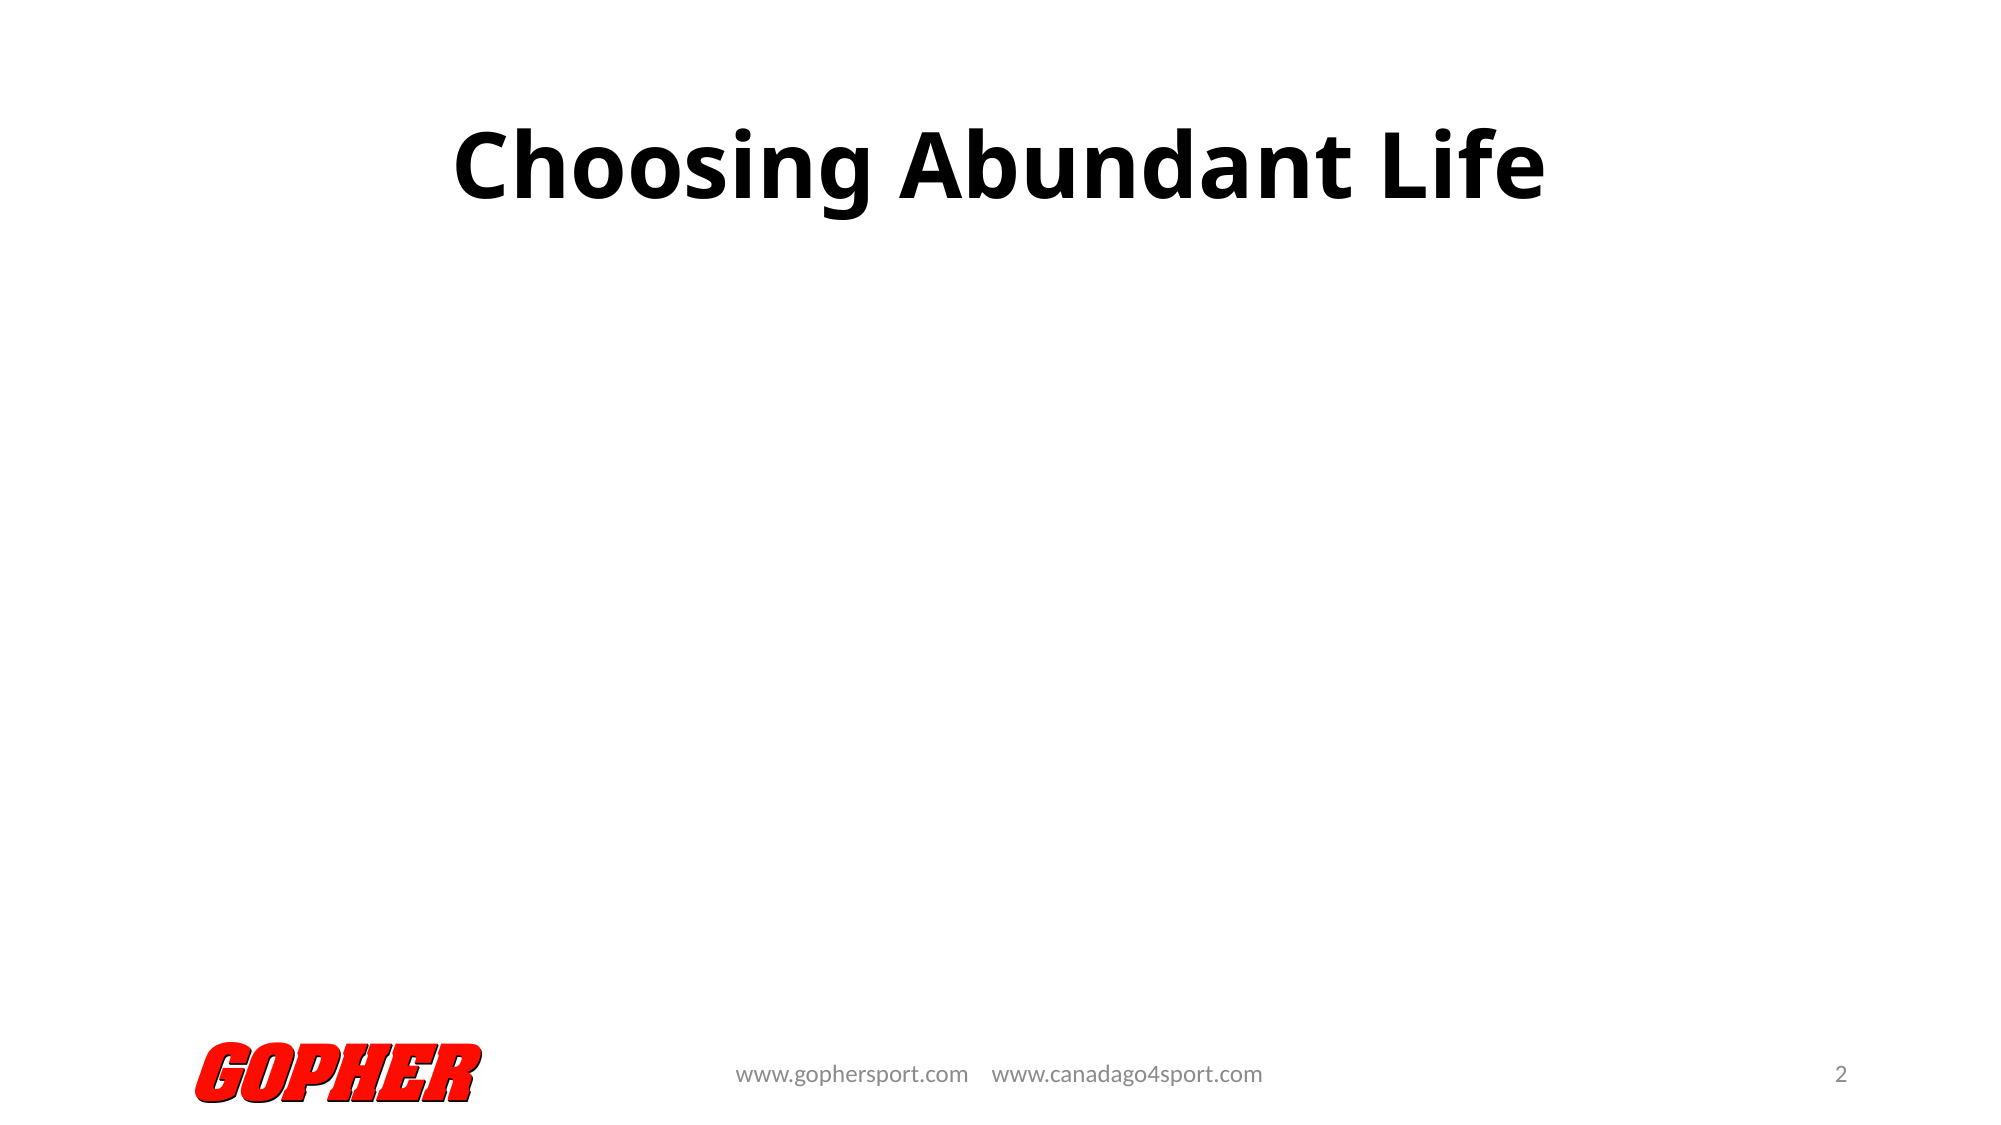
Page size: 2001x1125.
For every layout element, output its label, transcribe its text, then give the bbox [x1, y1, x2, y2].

footer www.gophersport.com www.canadago4sport.com [662, 1042, 1338, 1103]
slide_number 2 [1412, 1042, 1863, 1103]
picture [195, 1042, 482, 1103]
title Choosing Abundant Life [137, 59, 1863, 278]
